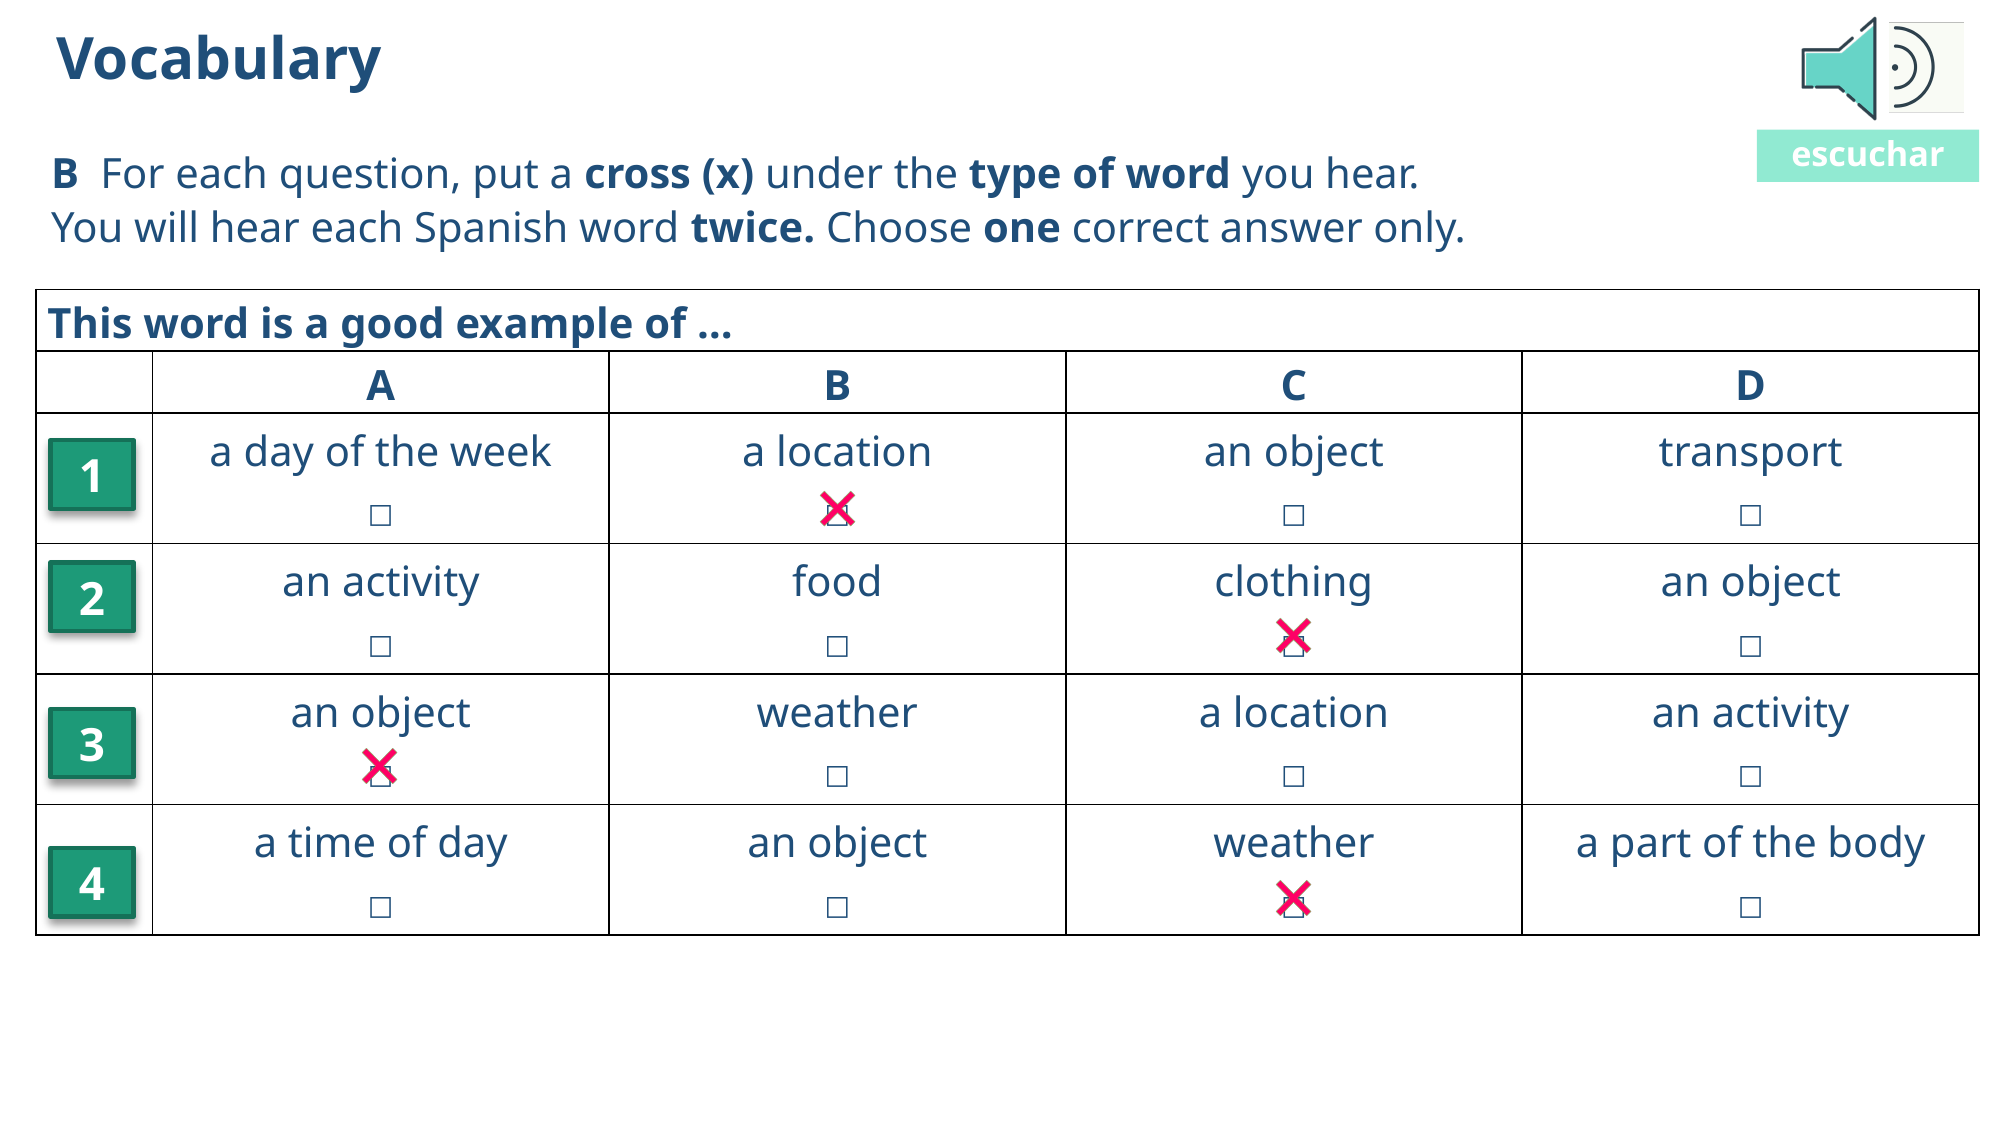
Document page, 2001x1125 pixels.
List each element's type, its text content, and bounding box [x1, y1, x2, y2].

text_box 2 [50, 562, 134, 632]
table_cell [37, 414, 152, 543]
picture [1772, 0, 1964, 166]
table_cell an object ☐ [610, 805, 1065, 934]
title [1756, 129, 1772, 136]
table_cell a location ☐ [1067, 675, 1521, 804]
table_cell a day of the week ☐ [153, 414, 608, 543]
table_cell [37, 352, 152, 412]
text_box Vocabulary [41, 13, 397, 99]
table_cell [37, 544, 152, 673]
table_cell an object ☐ [153, 675, 608, 804]
picture [1270, 612, 1317, 659]
text_box 1 [50, 440, 134, 509]
table_cell clothing ☐ [1067, 544, 1521, 673]
picture [814, 485, 861, 532]
table_cell C [1067, 352, 1521, 412]
table_cell B [610, 352, 1065, 412]
table_cell a part of the body ☐ [1523, 805, 1978, 934]
table_cell A [153, 352, 608, 412]
text_box 3 [50, 708, 134, 778]
table_cell a location ☐ [610, 414, 1065, 543]
picture [355, 742, 403, 790]
table_cell weather ☐ [1067, 805, 1521, 934]
table_cell [37, 675, 152, 804]
table_cell transport ☐ [1523, 414, 1978, 543]
table_cell [37, 805, 152, 934]
table_cell D [1523, 352, 1978, 412]
text_box 4 [50, 847, 134, 917]
table_header This word is a good example of … [37, 290, 1978, 350]
text_box B For each question, put a cross (x) under the type of word you hear. You will hear each Spanish word twice. Choose one correct answer only. [36, 136, 1797, 258]
table_cell a time of day ☐ [153, 805, 608, 934]
table_cell an activity ☐ [153, 544, 608, 673]
table_cell food ☐ [610, 544, 1065, 673]
table_cell an object ☐ [1067, 414, 1521, 543]
title escuchar [1797, 129, 1980, 182]
picture [1270, 874, 1317, 922]
table_cell weather ☐ [610, 675, 1065, 804]
table_cell an object ☐ [1523, 544, 1978, 673]
table_cell an activity ☐ [1523, 675, 1978, 804]
